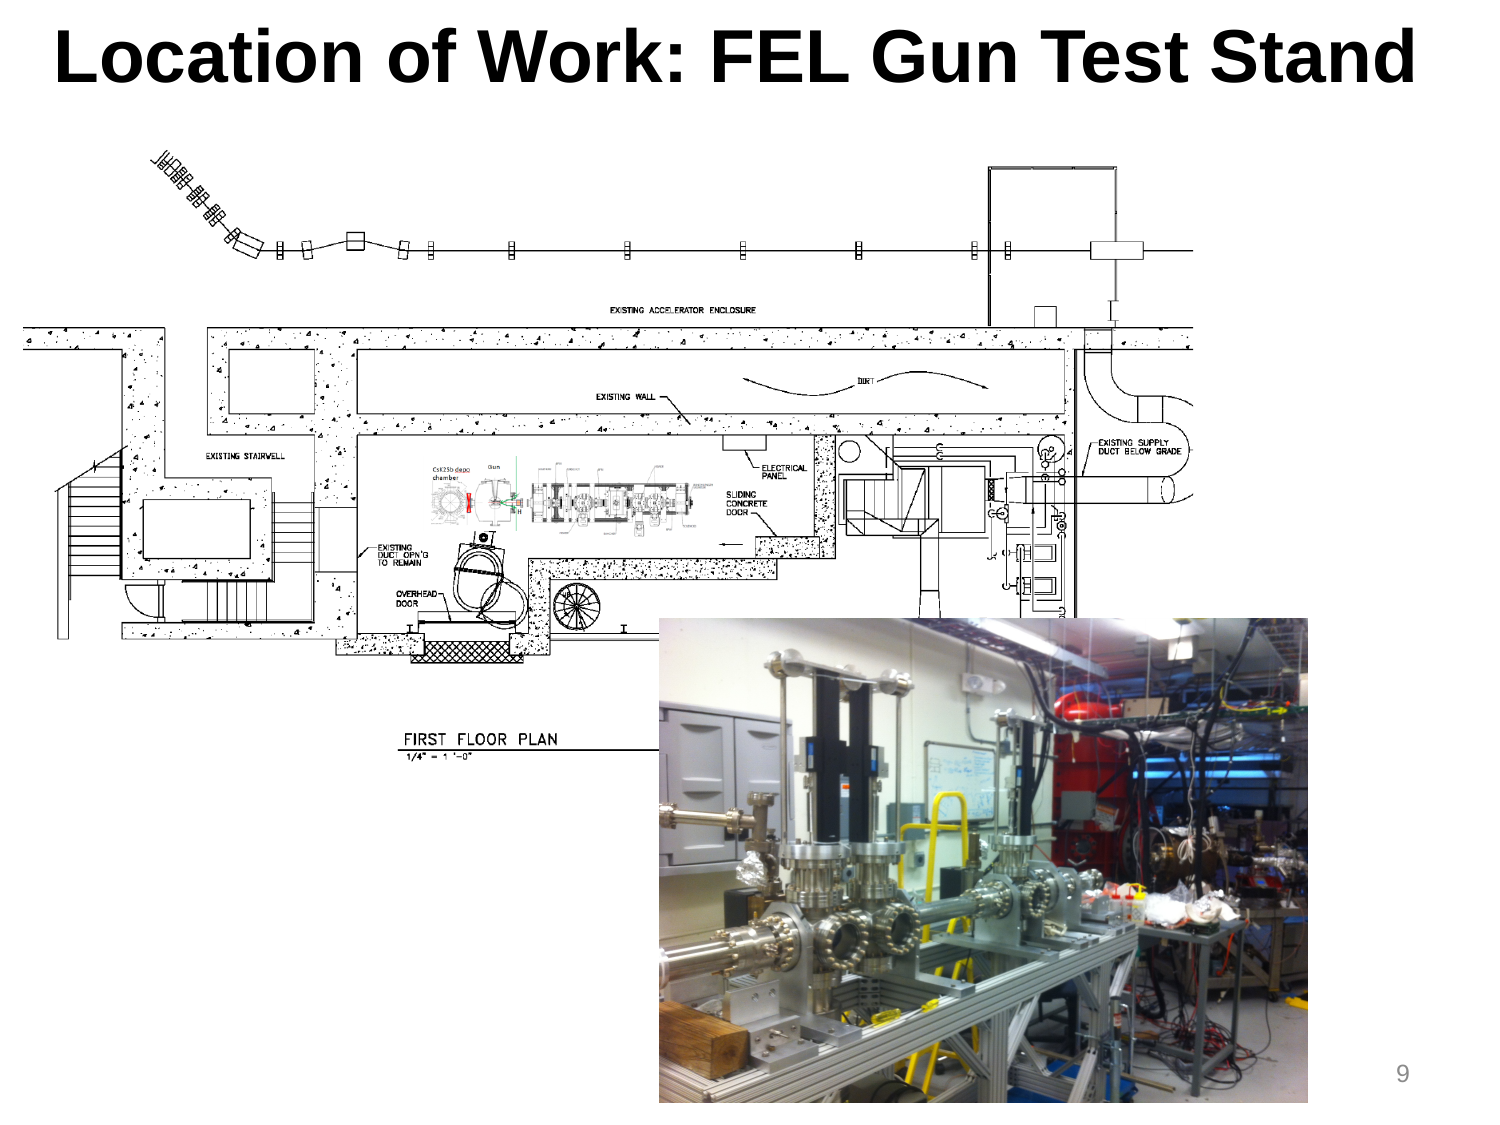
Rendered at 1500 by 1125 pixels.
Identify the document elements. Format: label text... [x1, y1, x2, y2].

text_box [210, 0, 1006, 1125]
text_box Location of Work: FEL Gun Test Stand [1010, 0, 1500, 144]
picture [658, 618, 1308, 1103]
text_box Location of Work: FEL Gun Test Stand [38, 0, 205, 142]
slide_number 9 [1312, 1042, 1425, 1103]
